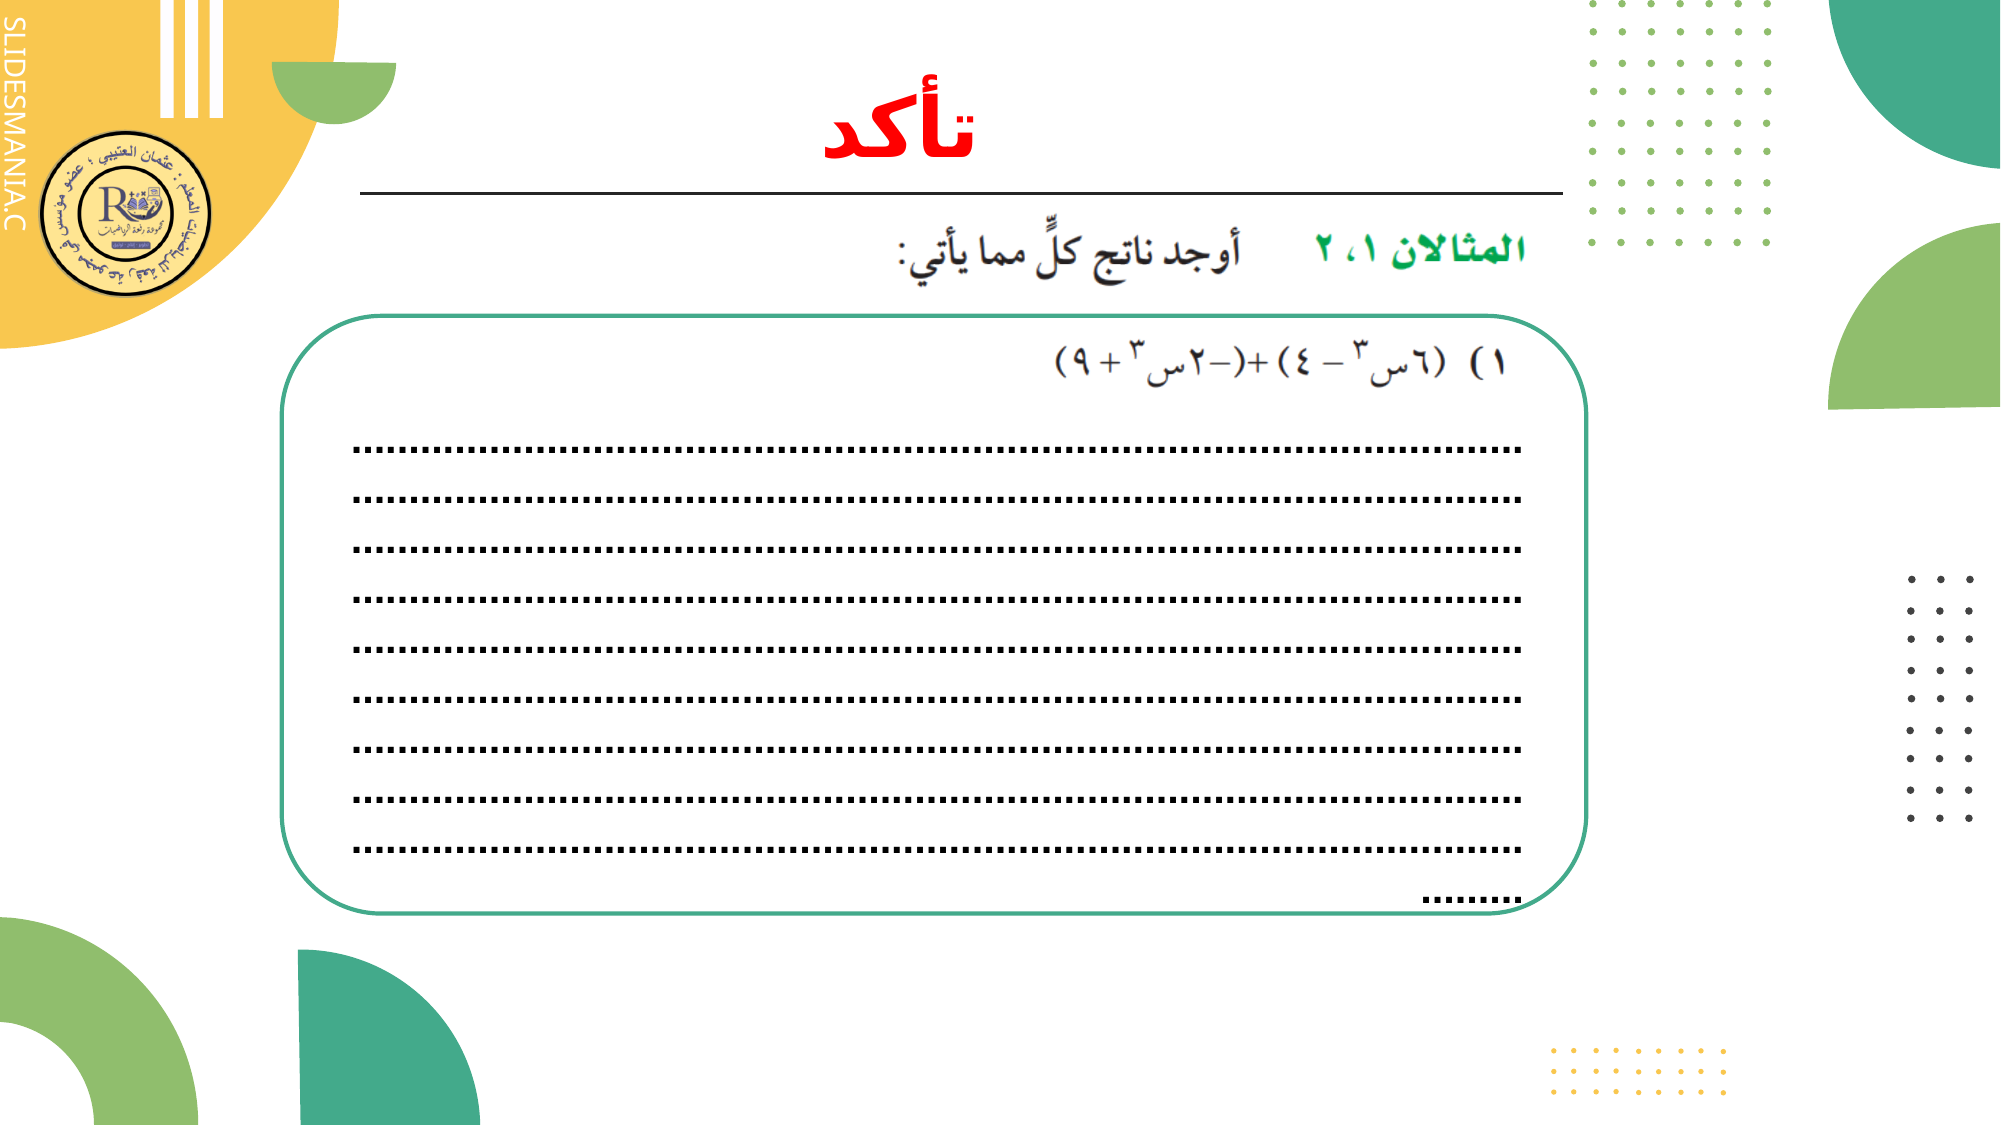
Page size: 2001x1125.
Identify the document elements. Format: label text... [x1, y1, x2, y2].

picture [1047, 321, 1521, 402]
text_box [279, 313, 1589, 902]
text_box تأكد [805, 66, 995, 182]
picture [39, 131, 211, 297]
text_box ............................................................................................................................................................................................................................................................................................................................................................................................................................................................................................................................................................................................................................................................................................................................................................................................................................................................................................................................................................... [327, 404, 1539, 920]
picture [886, 208, 1550, 304]
